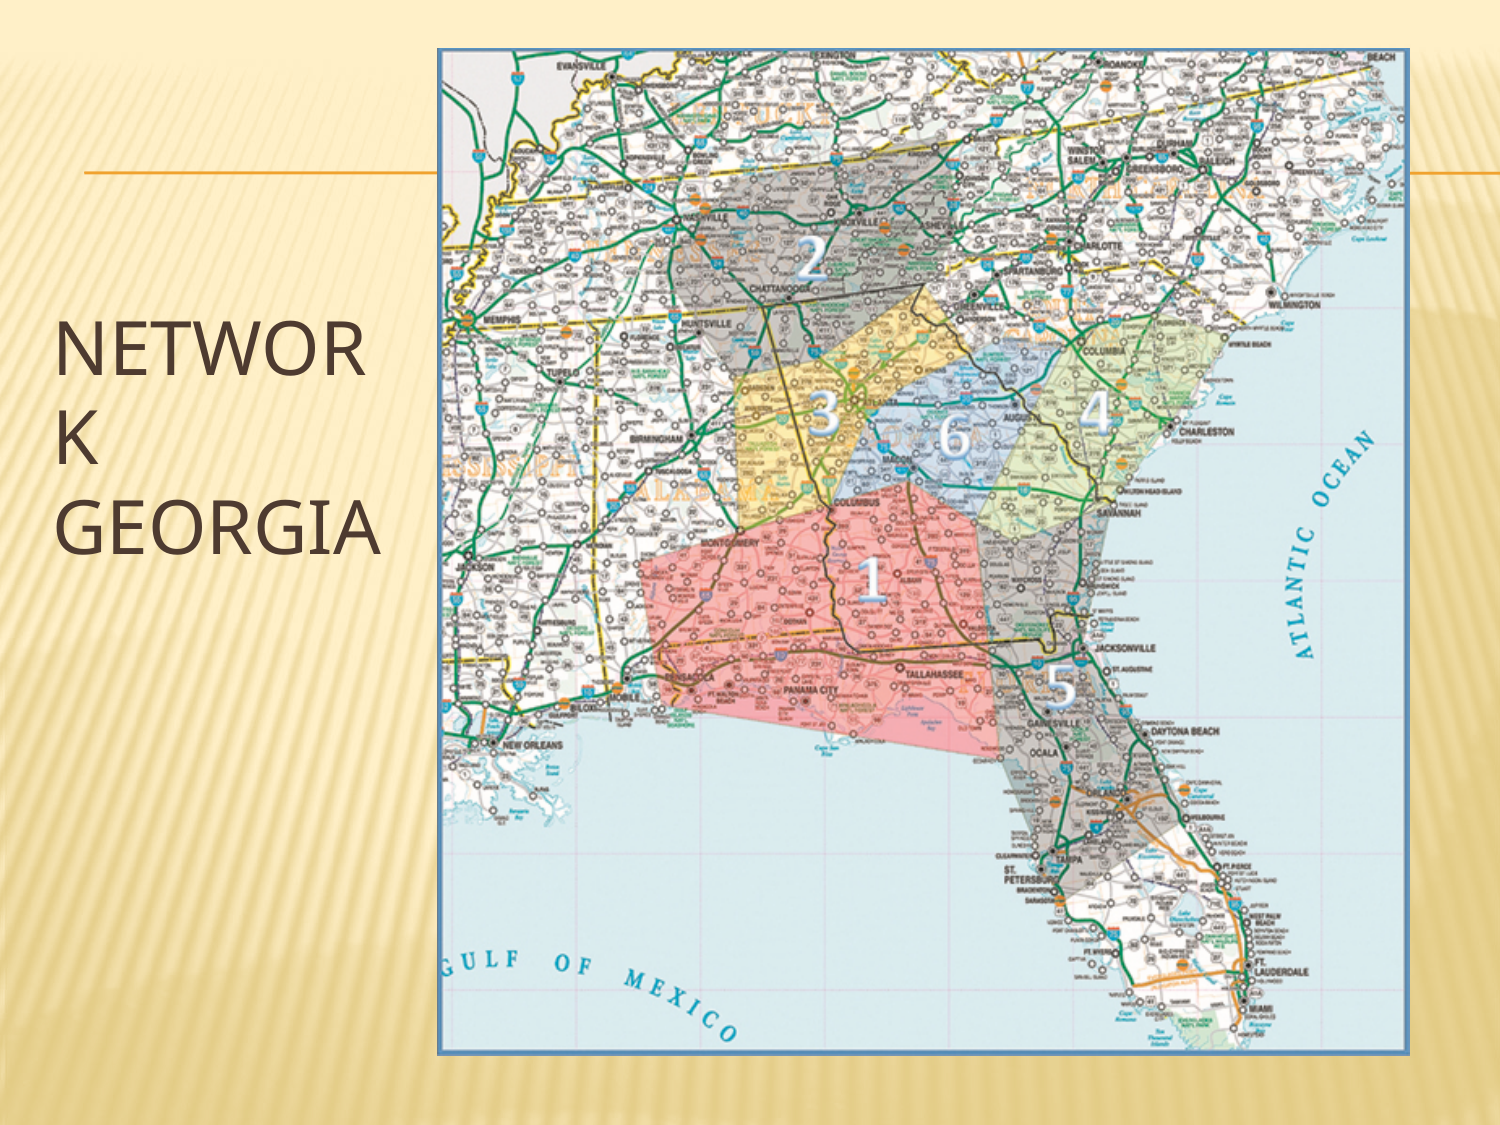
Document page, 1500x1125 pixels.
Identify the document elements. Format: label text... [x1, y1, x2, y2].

picture [437, 47, 1410, 1056]
title Network Georgia [37, 45, 413, 825]
